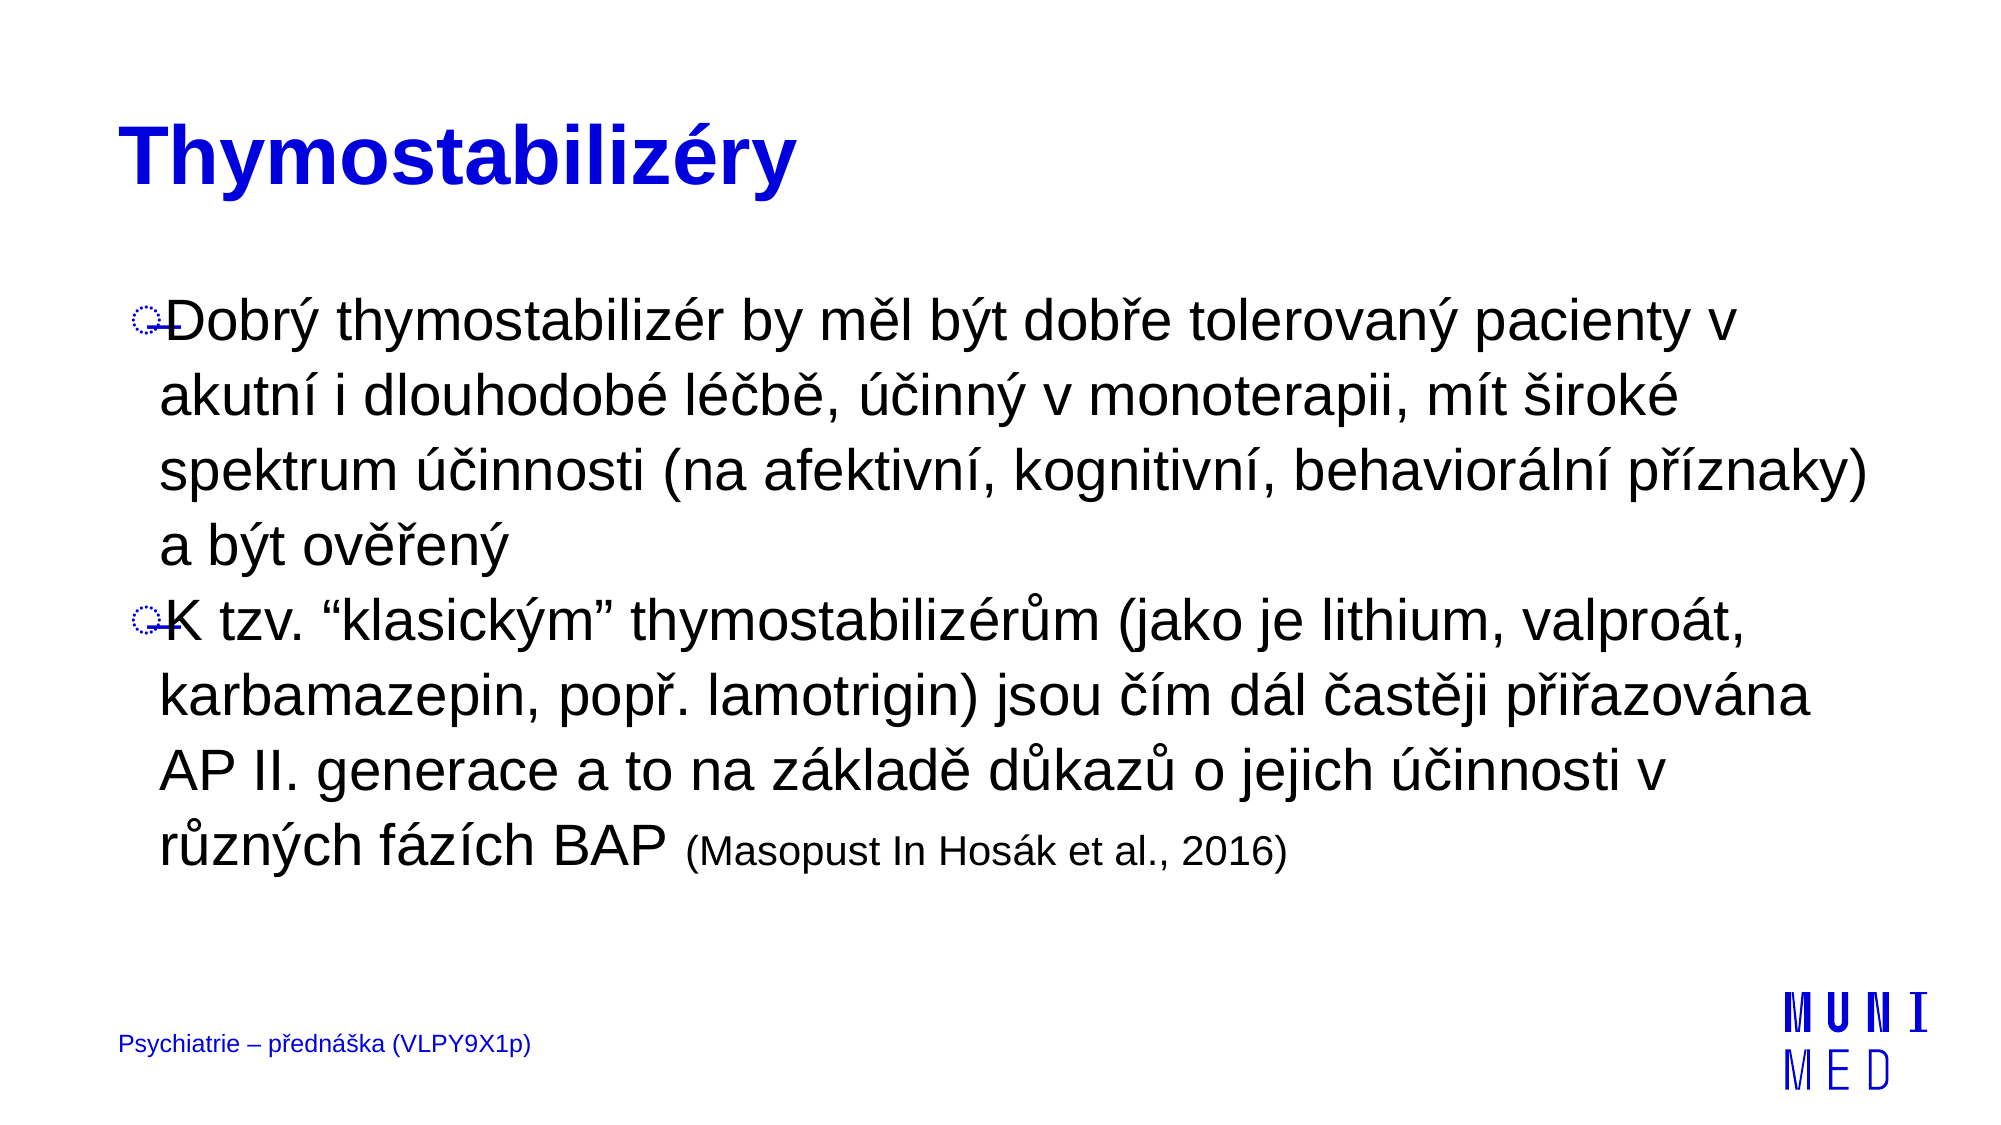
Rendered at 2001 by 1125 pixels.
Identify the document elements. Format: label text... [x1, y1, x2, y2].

footer Psychiatrie – přednáška (VLPY9X1p) [118, 1021, 1418, 1063]
list Dobrý thymostabilizér by měl být dobře tolerovaný pacienty v akutní i dlouhodobé léčbě, účinný v monoterapii, mít široké spektrum účinnosti (na afektivní, kognitivní, behaviorální příznaky) a být ověřený K tzv. “klasickým” thymostabilizérům (jako je lithium, valproát, karbamazepin, popř. lamotrigin) jsou čím dál častěji přiřazována AP II. generace a to na základě důkazů o jejich účinnosti v různých fázích BAP (Masopust In Hosák et al., 2016) [118, 277, 1883, 957]
title Thymostabilizéry [118, 118, 1883, 193]
